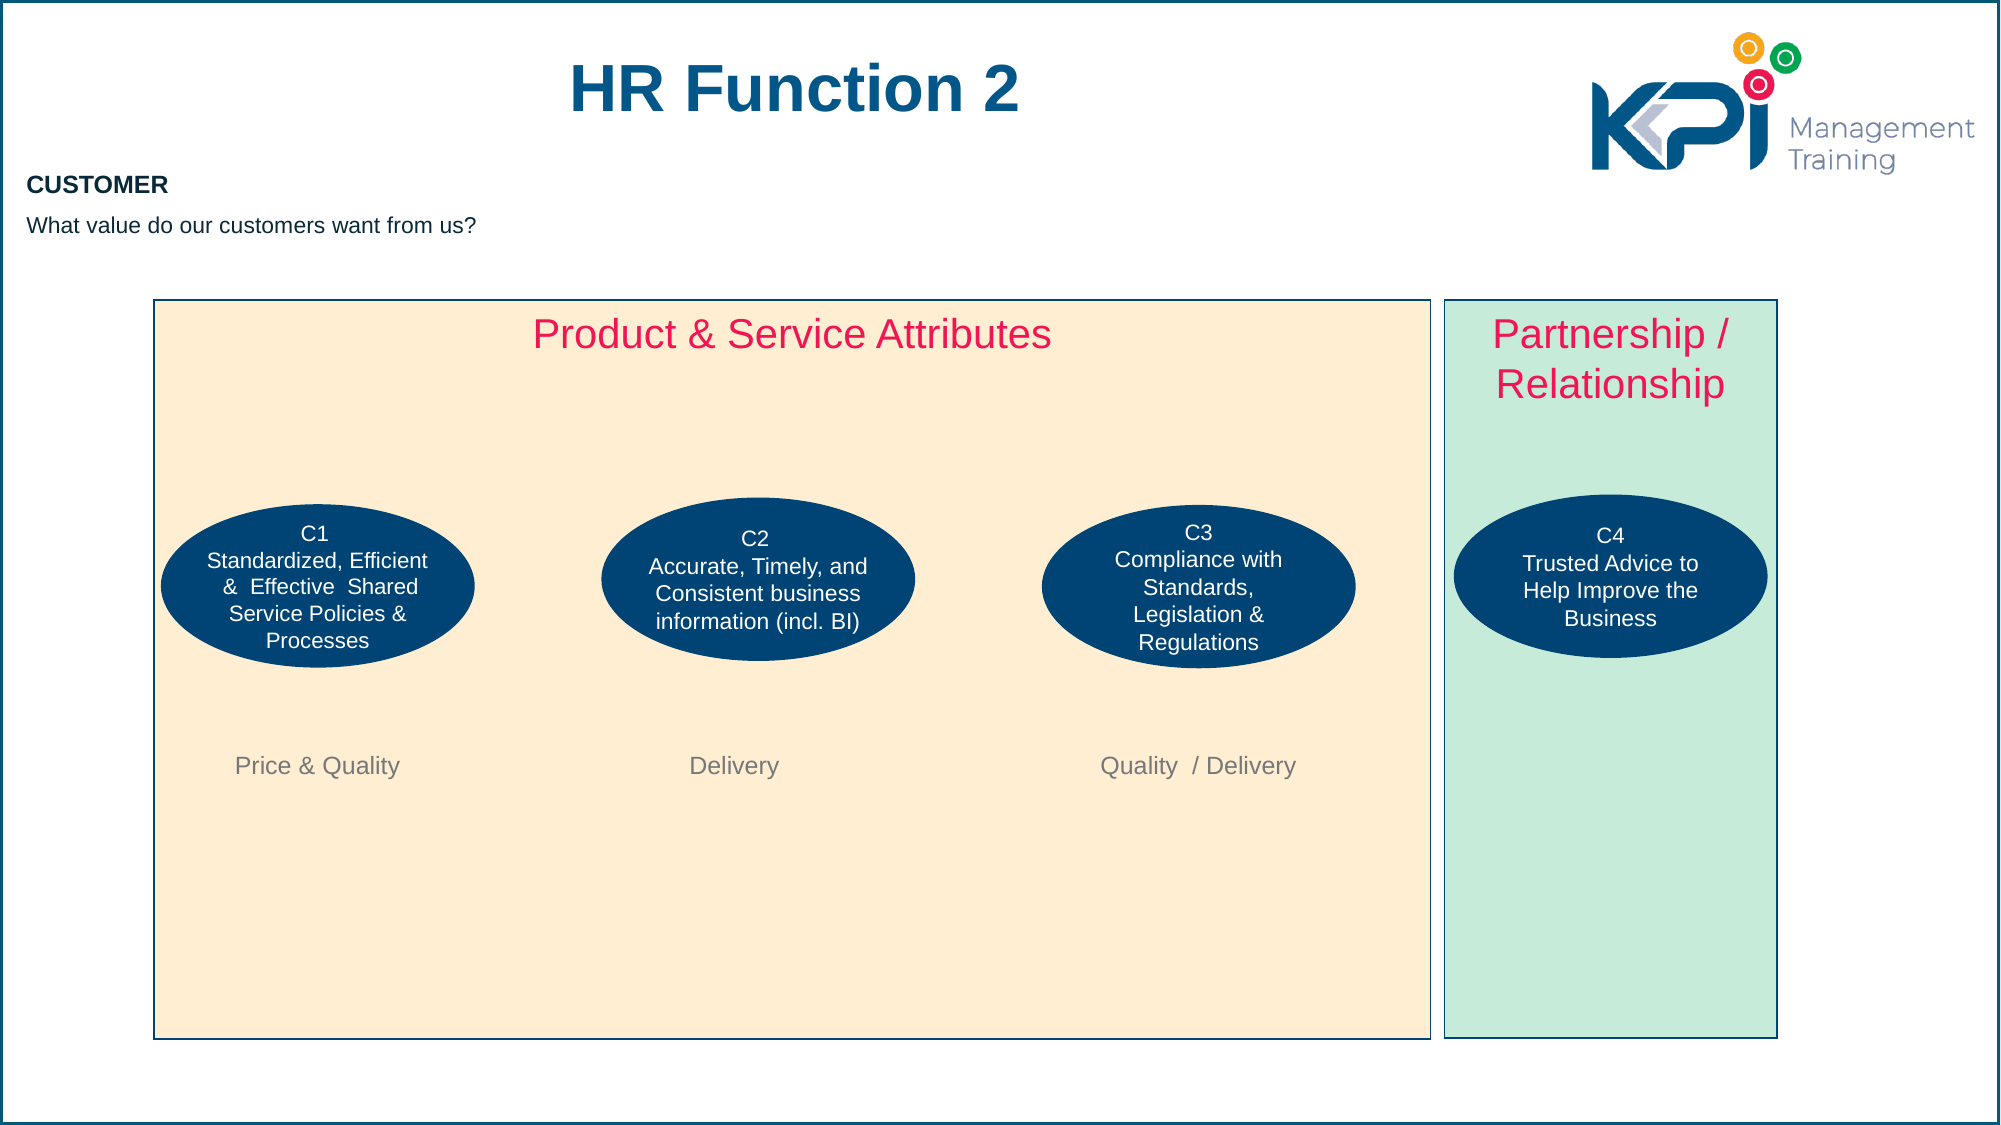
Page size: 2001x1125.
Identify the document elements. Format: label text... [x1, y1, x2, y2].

text_box C2 Accurate, Timely, and Consistent business information (incl. BI) [599, 495, 918, 664]
text_box Product & Service Attributes [153, 299, 1431, 1040]
text_box C1 Standardized, Efficient & Effective Shared Service Policies & Processes [158, 502, 477, 670]
text_box Delivery [674, 741, 795, 787]
picture [1551, 4, 1996, 209]
text_box Price & Quality [220, 741, 416, 787]
text_box C3 Compliance with Standards, Legislation & Regulations [1039, 502, 1358, 671]
title HR Function 2 [54, 42, 1536, 139]
text_box CUSTOMER What value do our customers want from us? [11, 161, 902, 246]
text_box C4 Trusted Advice to Help Improve the Business [1451, 492, 1770, 661]
text_box Partnership / Relationship [1444, 299, 1777, 1039]
text_box Quality / Delivery [1085, 741, 1312, 787]
